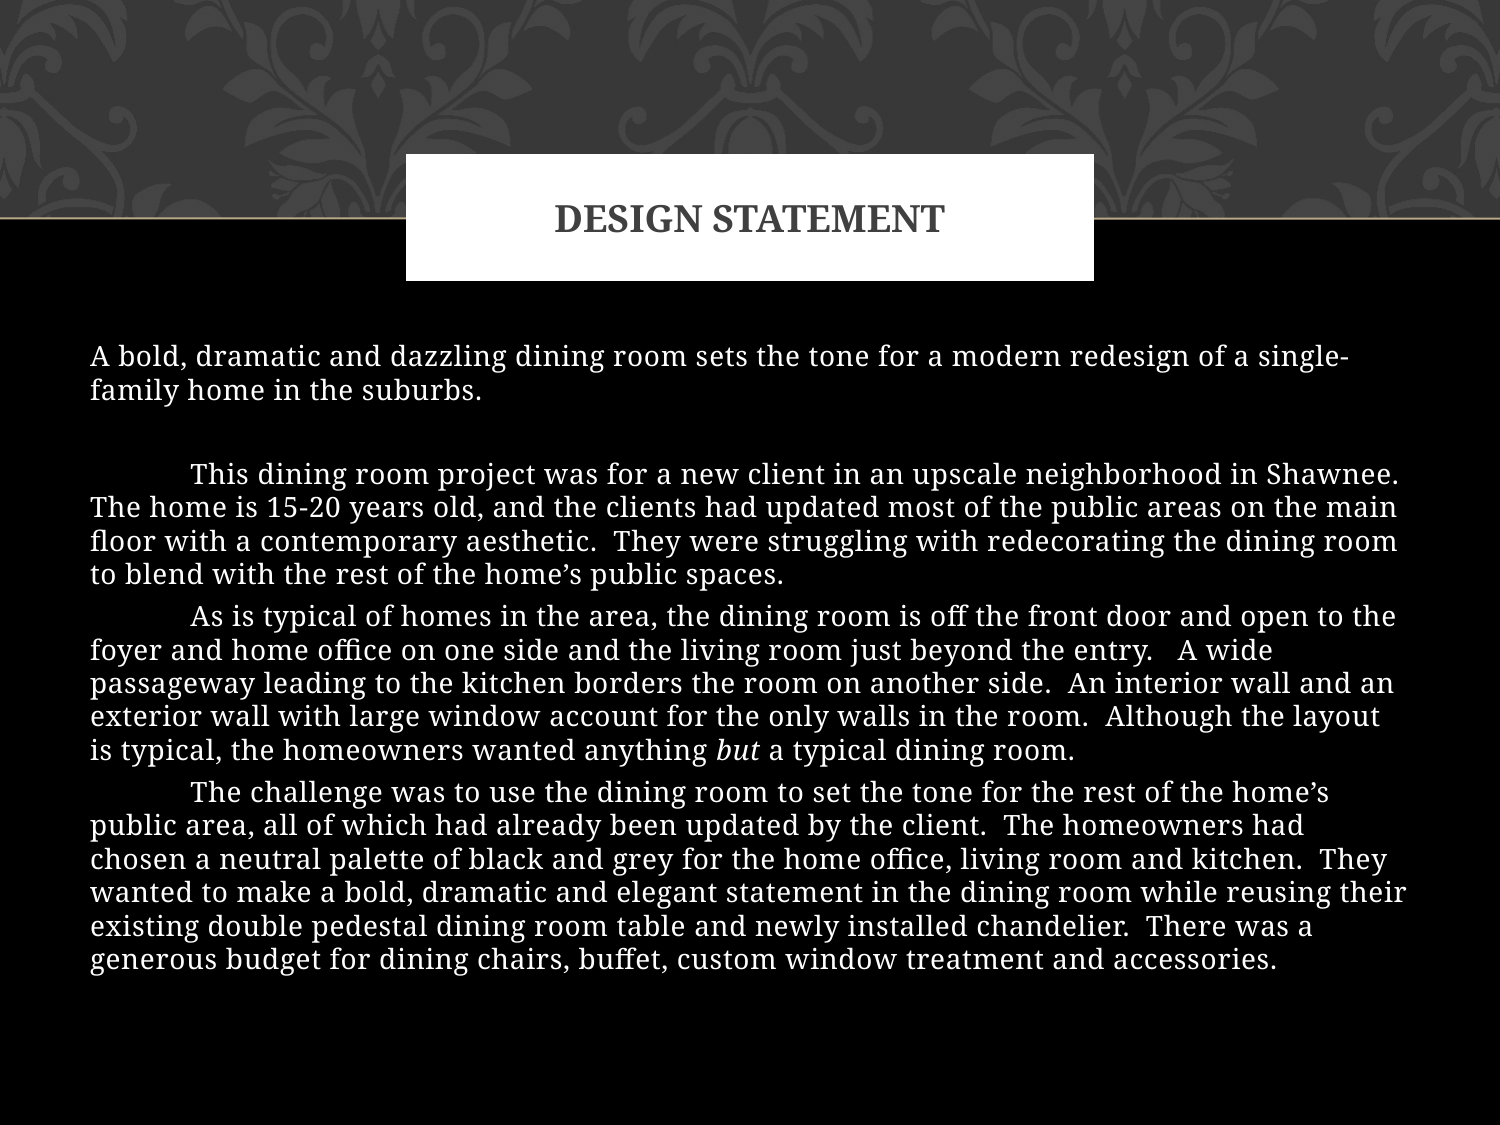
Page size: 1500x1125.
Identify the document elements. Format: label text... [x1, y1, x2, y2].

list A bold, dramatic and dazzling dining room sets the tone for a modern redesign of a single-family home in the suburbs. This dining room project was for a new client in an upscale neighborhood in Shawnee. The home is 15-20 years old, and the clients had updated most of the public areas on the main floor with a contemporary aesthetic. They were struggling with redecorating the dining room to blend with the rest of the home’s public spaces. As is typical of homes in the area, the dining room is off the front door and open to the foyer and home office on one side and the living room just beyond the entry. A wide passageway leading to the kitchen borders the room on another side. An interior wall and an exterior wall with large window account for the only walls in the room. Although the layout is typical, the homeowners wanted anything but a typical dining room. The challenge was to use the dining room to set the tone for the rest of the home’s public area, all of which had already been updated by the client. The homeowners had chosen a neutral palette of black and grey for the home office, living room and kitchen. They wanted to make a bold, dramatic and elegant statement in the dining room while reusing their existing double pedestal dining room table and newly installed chandelier. There was a generous budget for dining chairs, buffet, custom window treatment and accessories. [75, 331, 1425, 1000]
title Design Statement [406, 154, 1094, 281]
